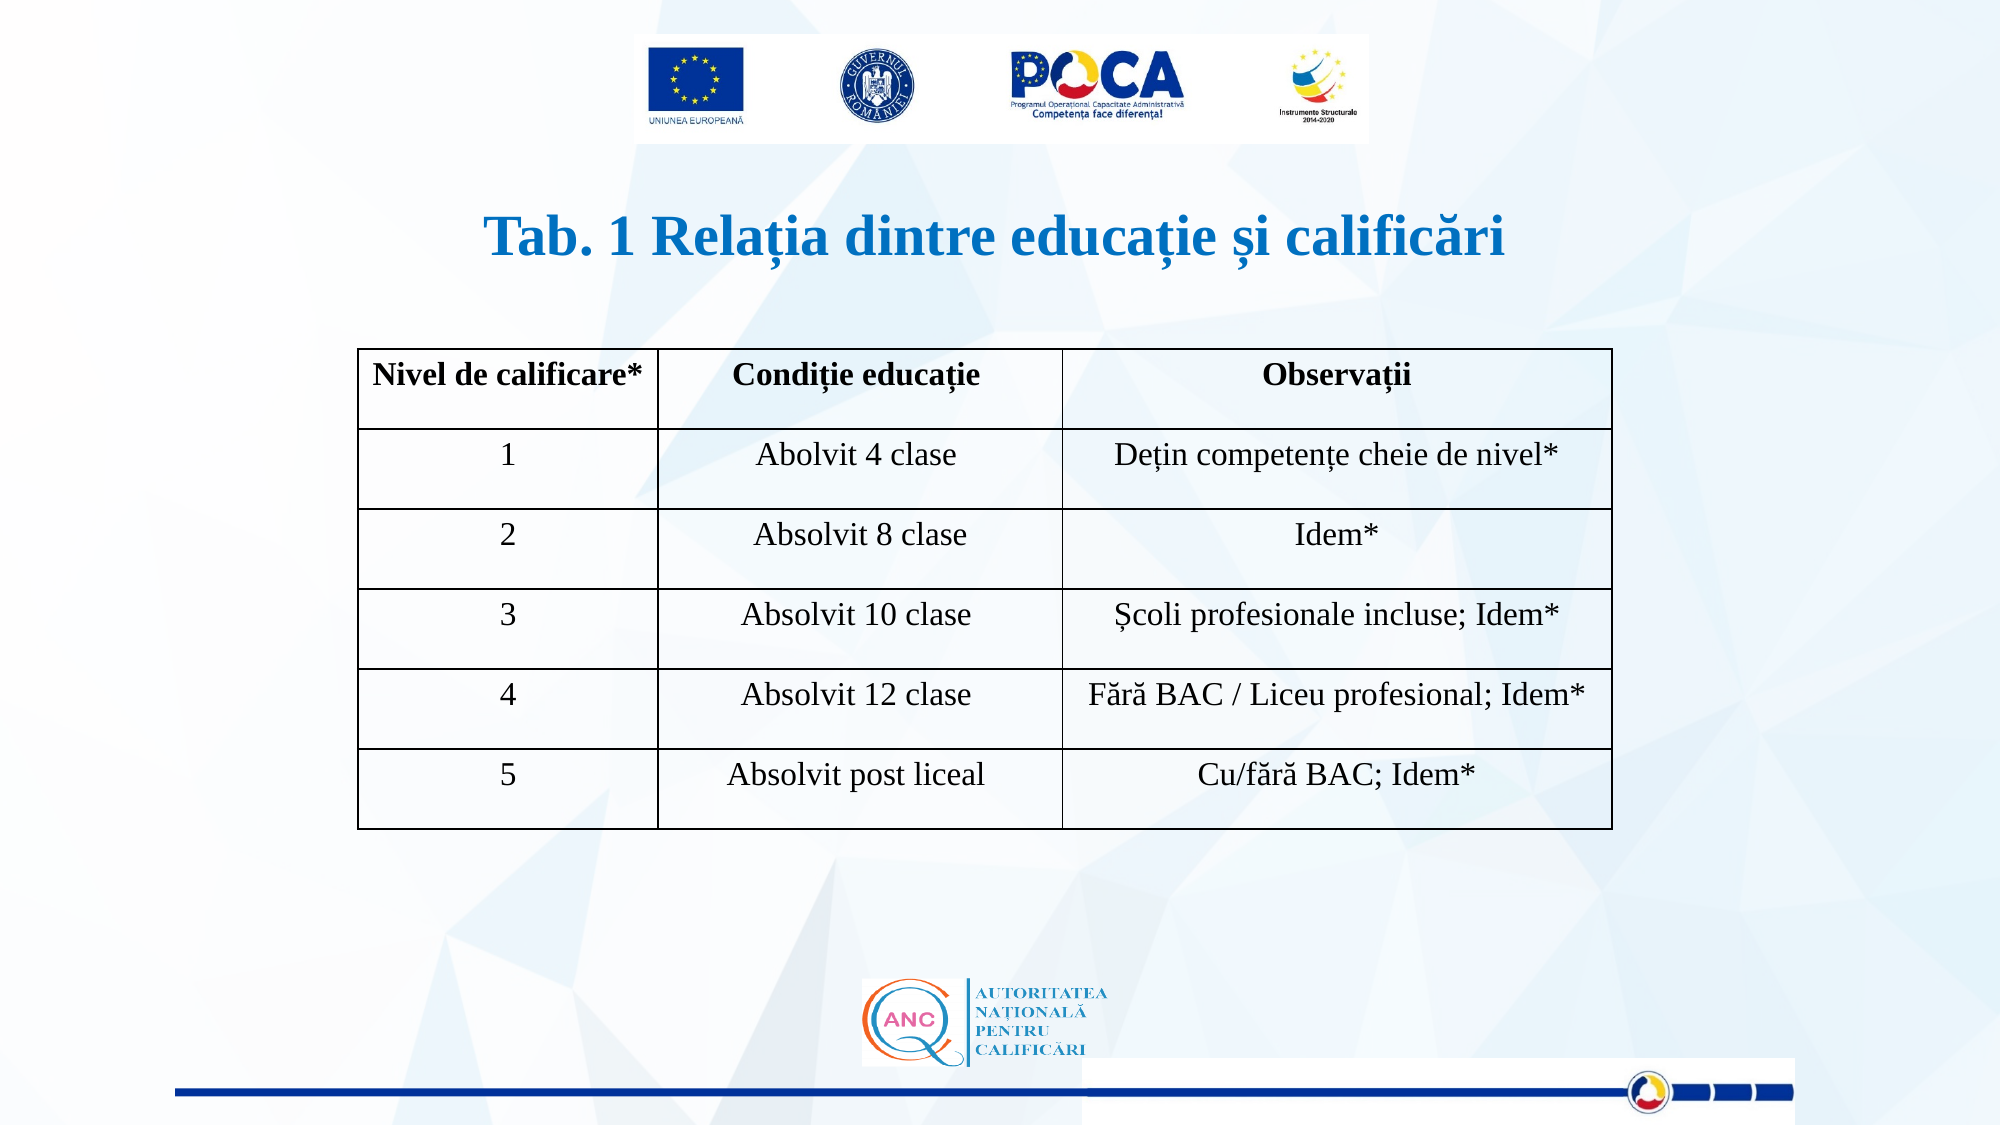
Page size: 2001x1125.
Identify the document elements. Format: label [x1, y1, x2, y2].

picture [0, 0, 2000, 1125]
text_box [175, 1058, 1795, 1125]
